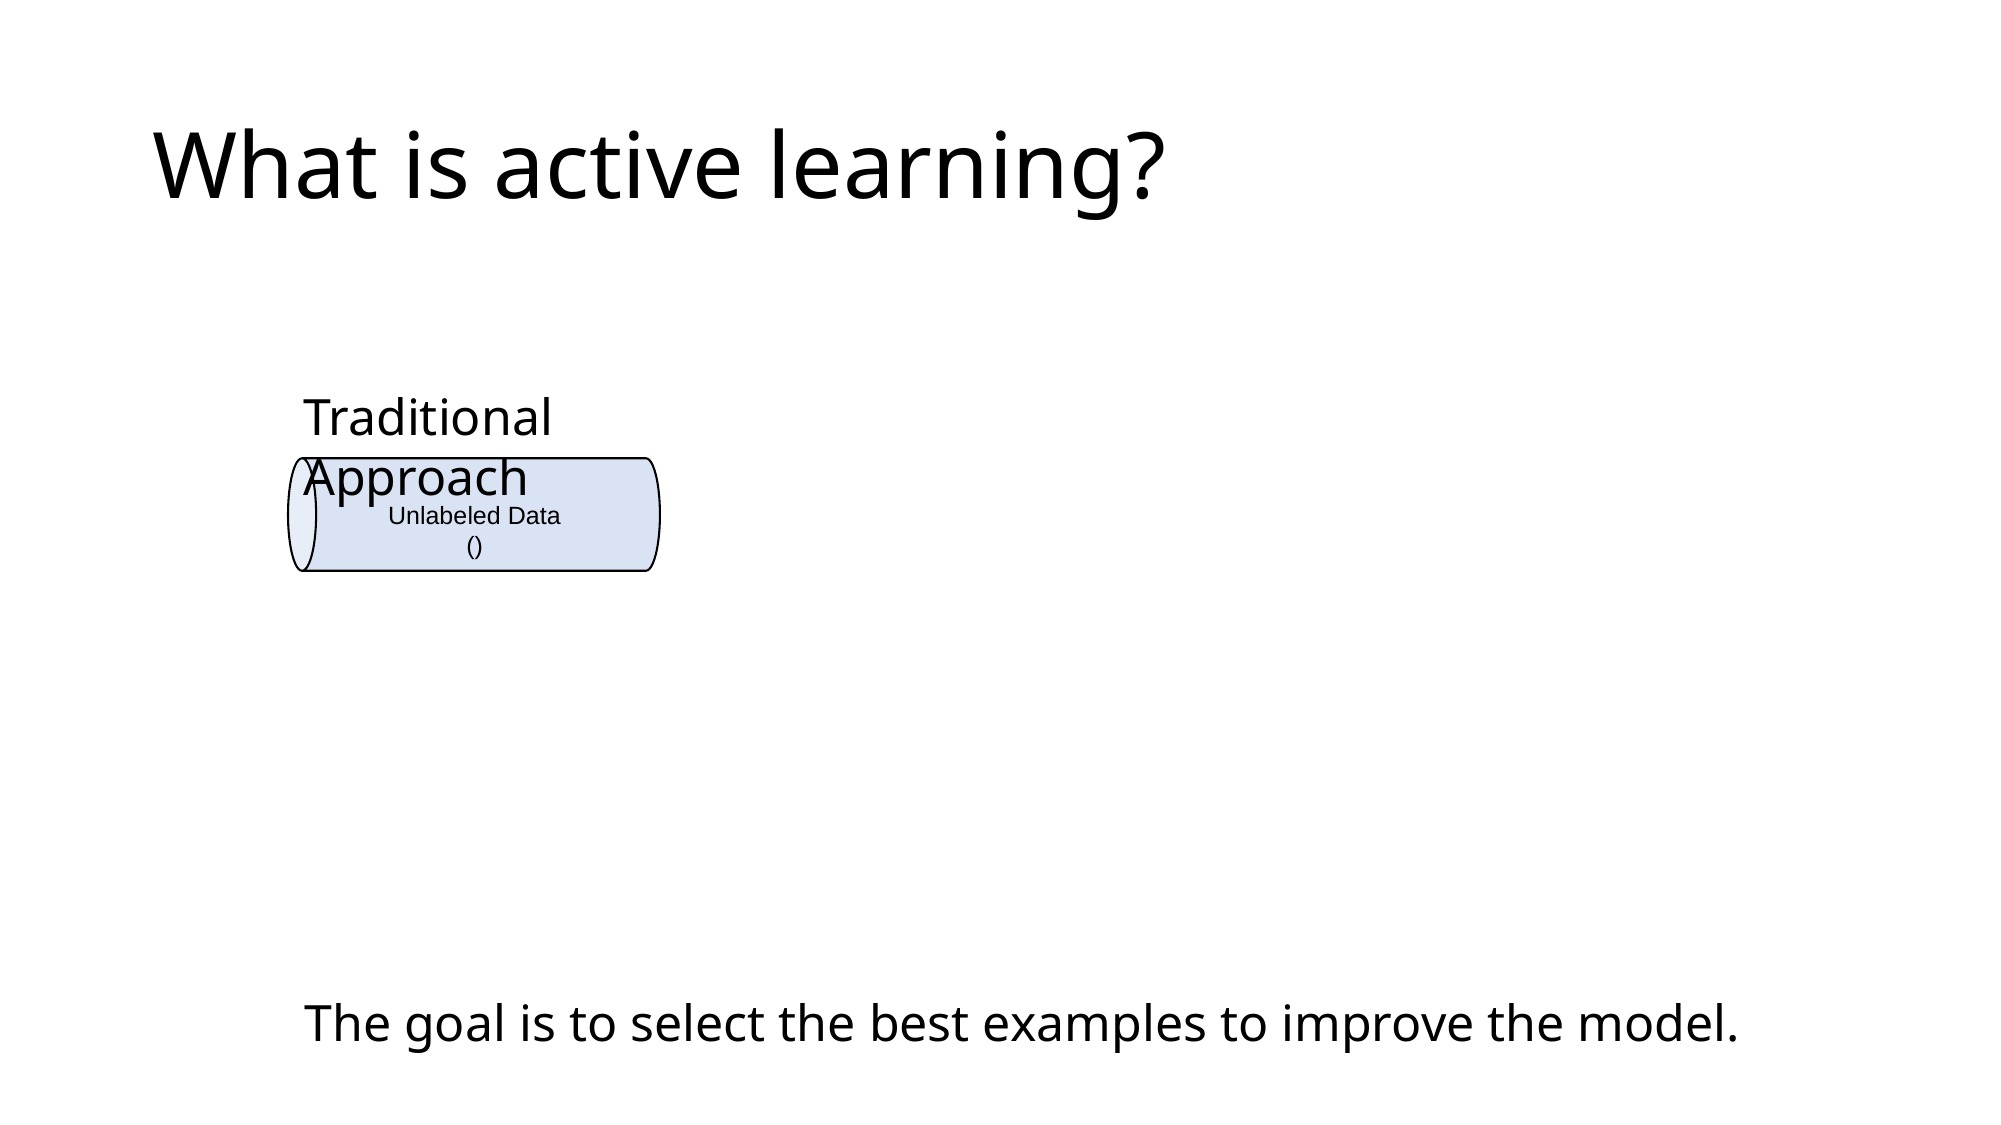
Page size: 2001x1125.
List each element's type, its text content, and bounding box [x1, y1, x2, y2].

text_box Traditional Approach [288, 378, 791, 513]
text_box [290, 513, 315, 569]
text_box The goal is to select the best examples to improve the model. . [244, 984, 1801, 1120]
text_box [286, 493, 661, 572]
title What is active learning? [137, 59, 1863, 278]
